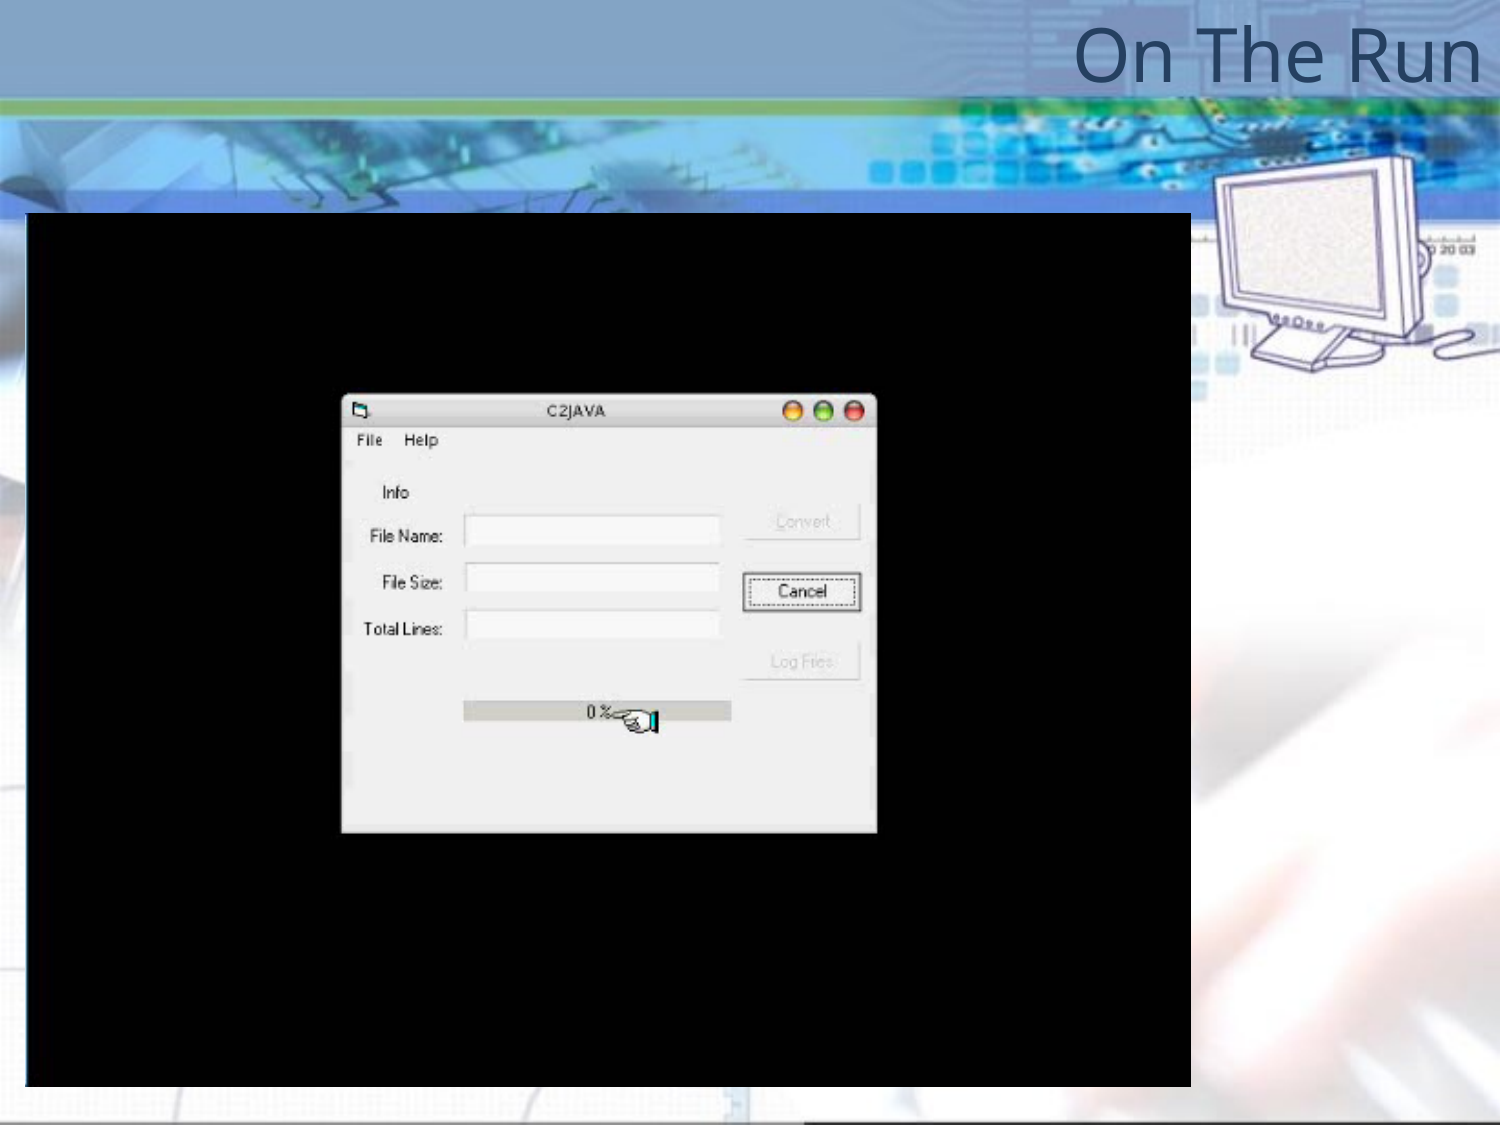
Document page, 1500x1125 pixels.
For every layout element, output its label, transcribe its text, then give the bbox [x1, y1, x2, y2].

text_box On The Run [924, 0, 1500, 105]
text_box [24, 212, 1192, 1088]
picture [0, 0, 1500, 1125]
